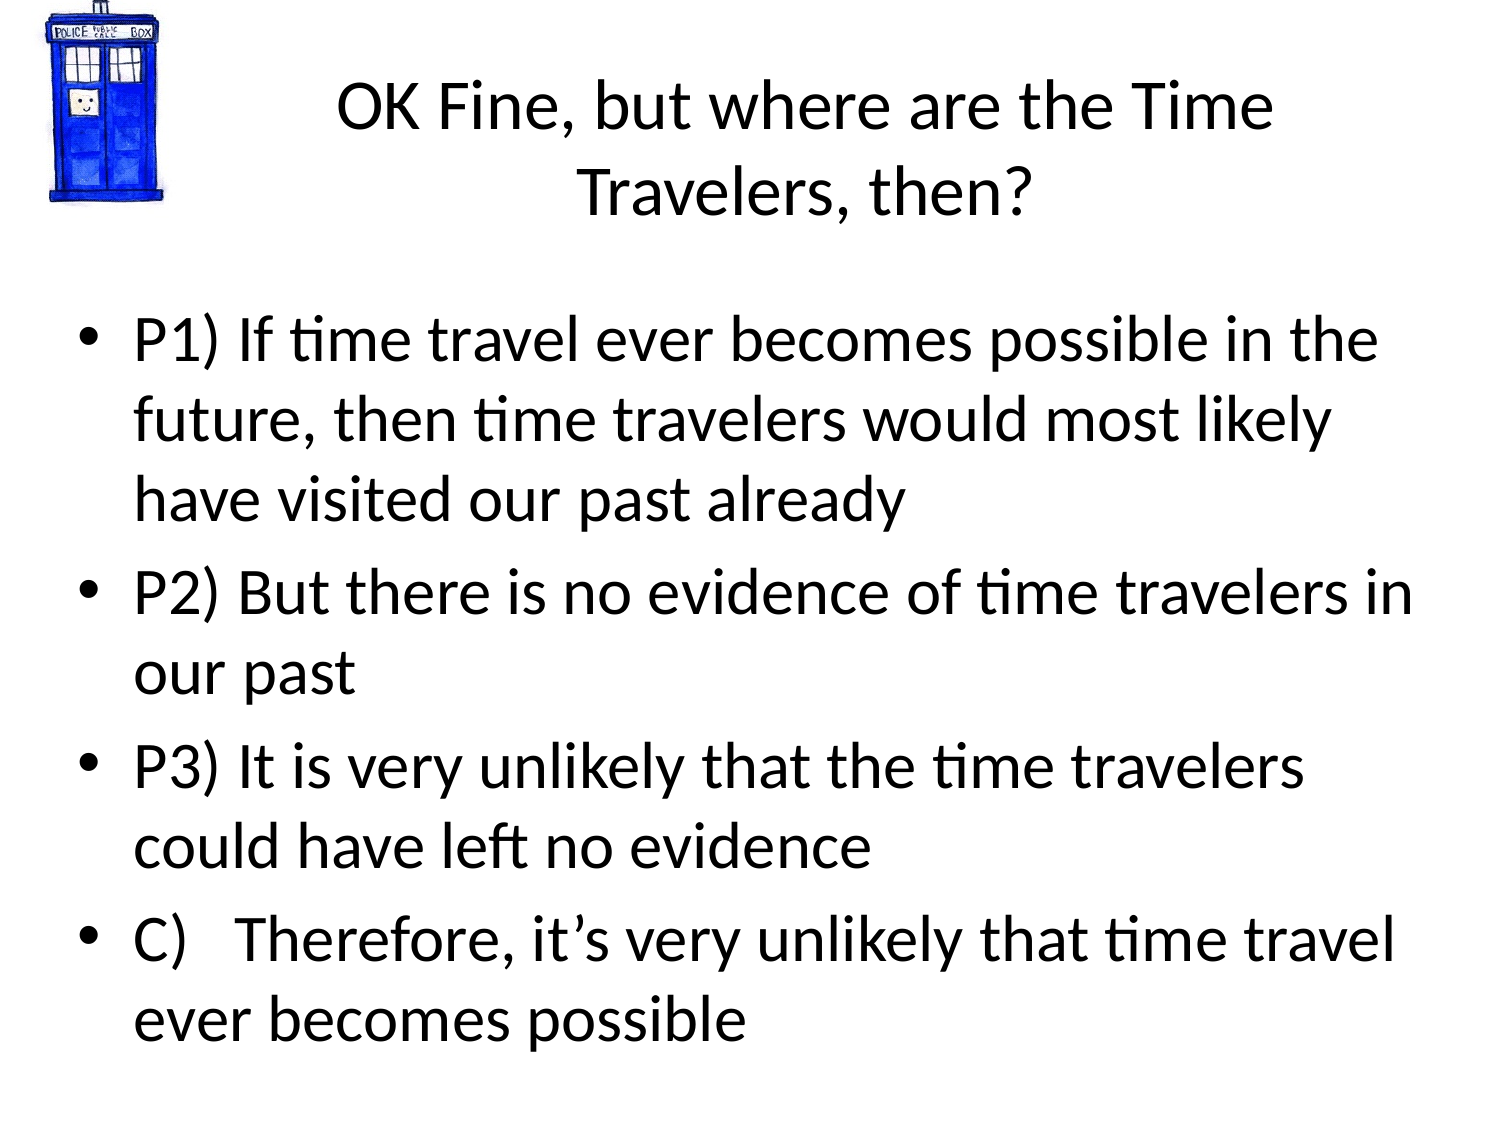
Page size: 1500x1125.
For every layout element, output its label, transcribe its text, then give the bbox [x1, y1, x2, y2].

list P1) If time travel ever becomes possible in the future, then time travelers would most likely have visited our past already P2) But there is no evidence of time travelers in our past P3) It is very unlikely that the time travelers could have left no evidence C) Therefore, it’s very unlikely that time travel ever becomes possible [62, 287, 1475, 1075]
picture [0, 0, 341, 233]
title OK Fine, but where are the Time Travelers, then? [187, 50, 1425, 238]
